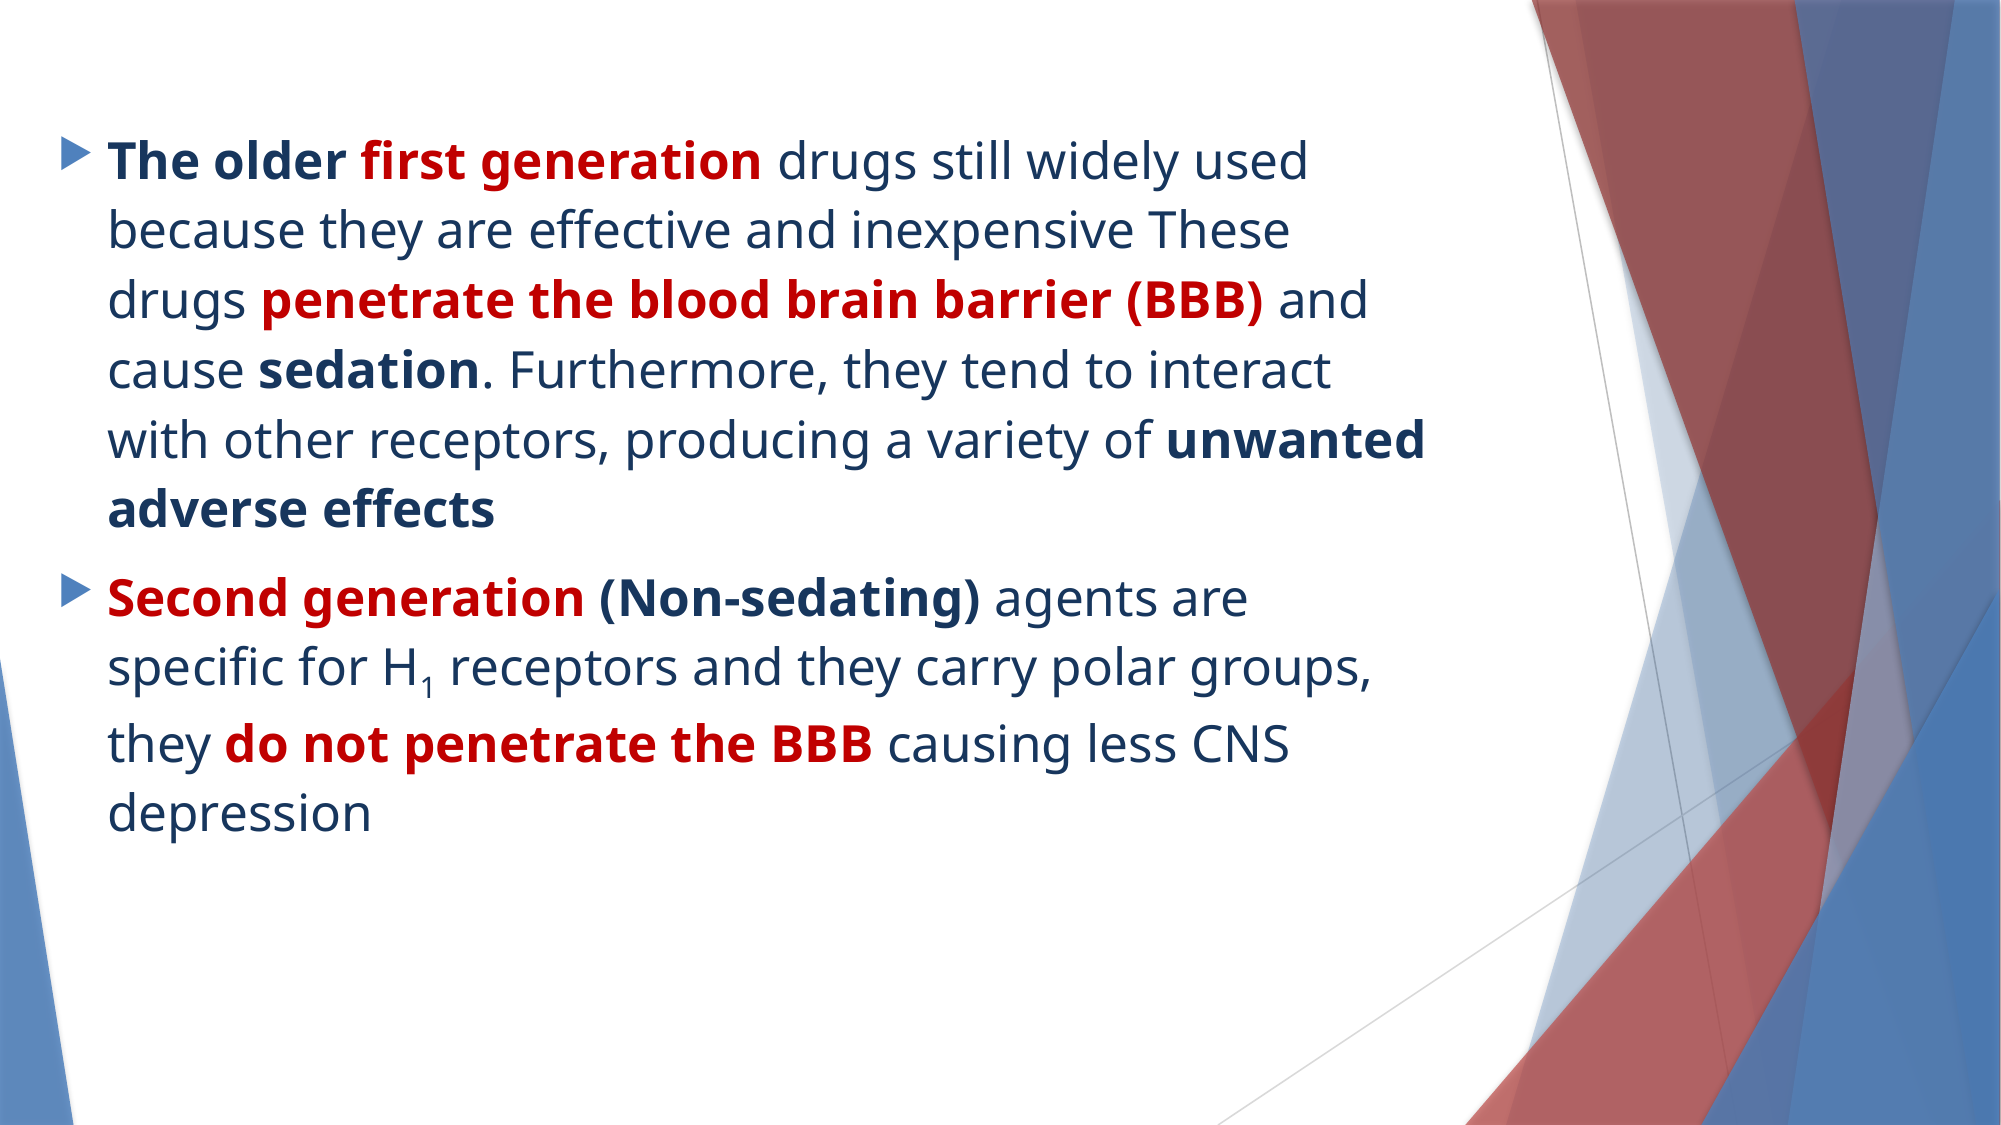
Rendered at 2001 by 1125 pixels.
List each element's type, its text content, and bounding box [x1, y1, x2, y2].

list The older first generation drugs still widely used because they are effective and inexpensive These drugs penetrate the blood brain barrier (BBB) and cause sedation. Furthermore, they tend to interact with other receptors, producing a variety of unwanted adverse effects Second generation (Non-sedating) agents are specific for H1 receptors and they carry polar groups, they do not penetrate the BBB causing less CNS depression [42, 38, 1453, 861]
